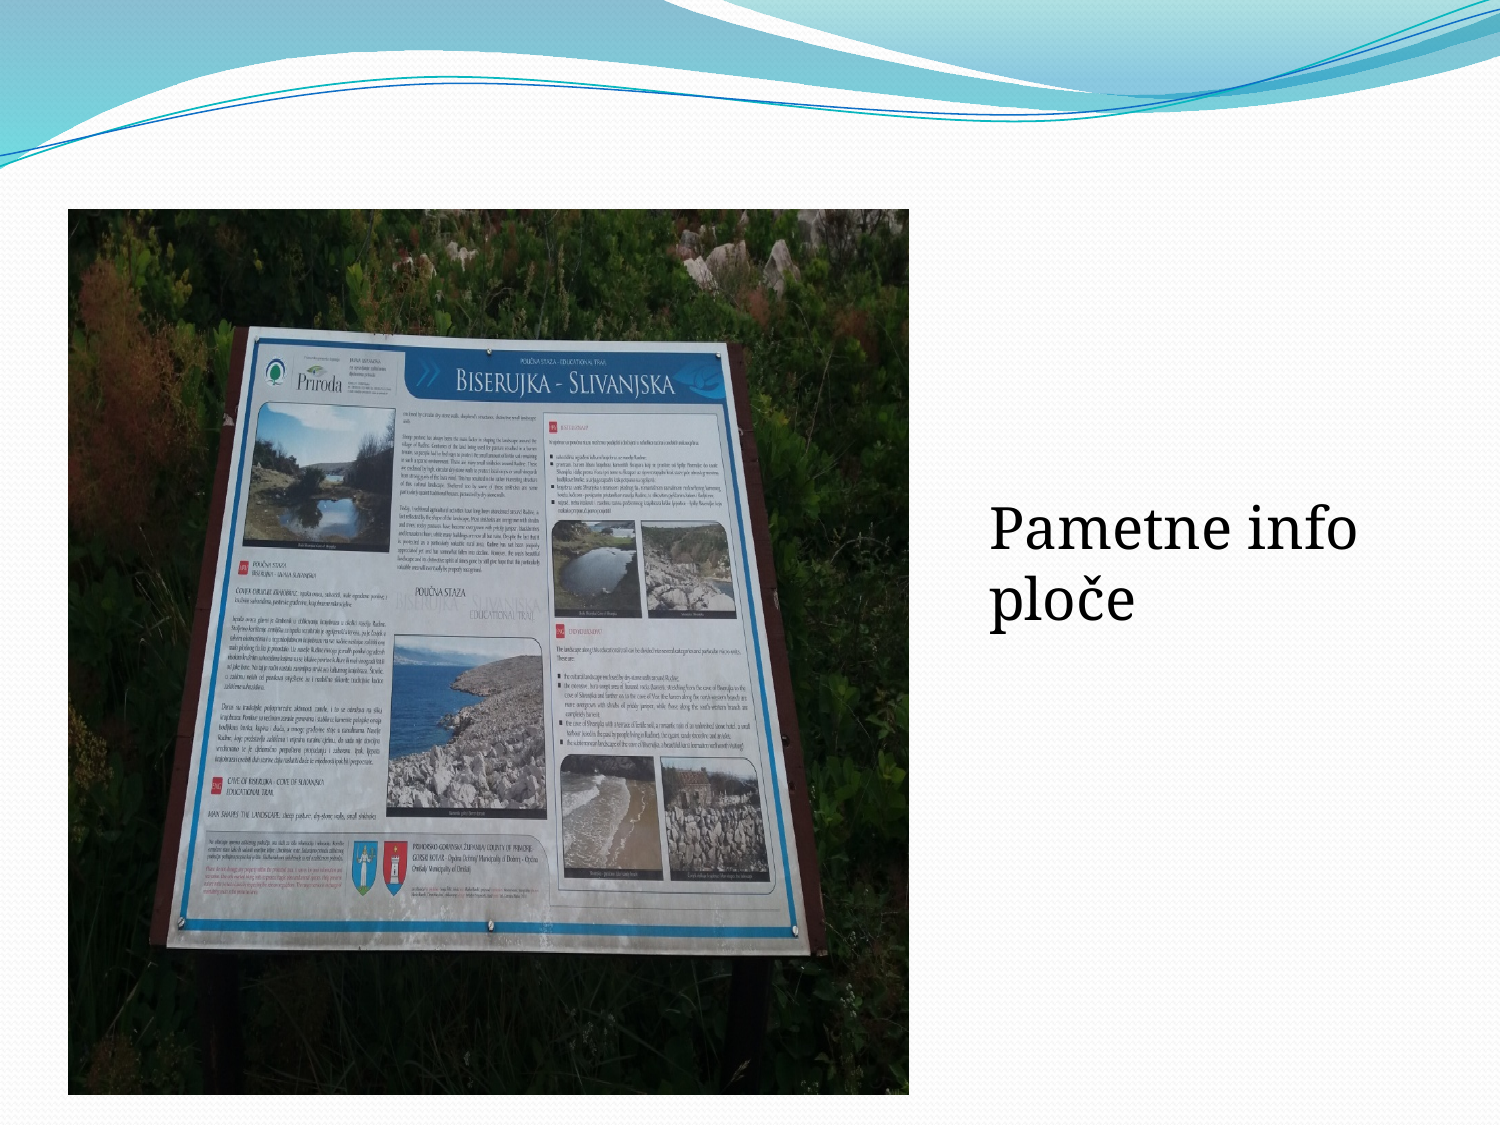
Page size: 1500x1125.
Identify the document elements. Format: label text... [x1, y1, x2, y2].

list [67, 208, 909, 1095]
text_box Pametne info ploče [974, 484, 1459, 639]
